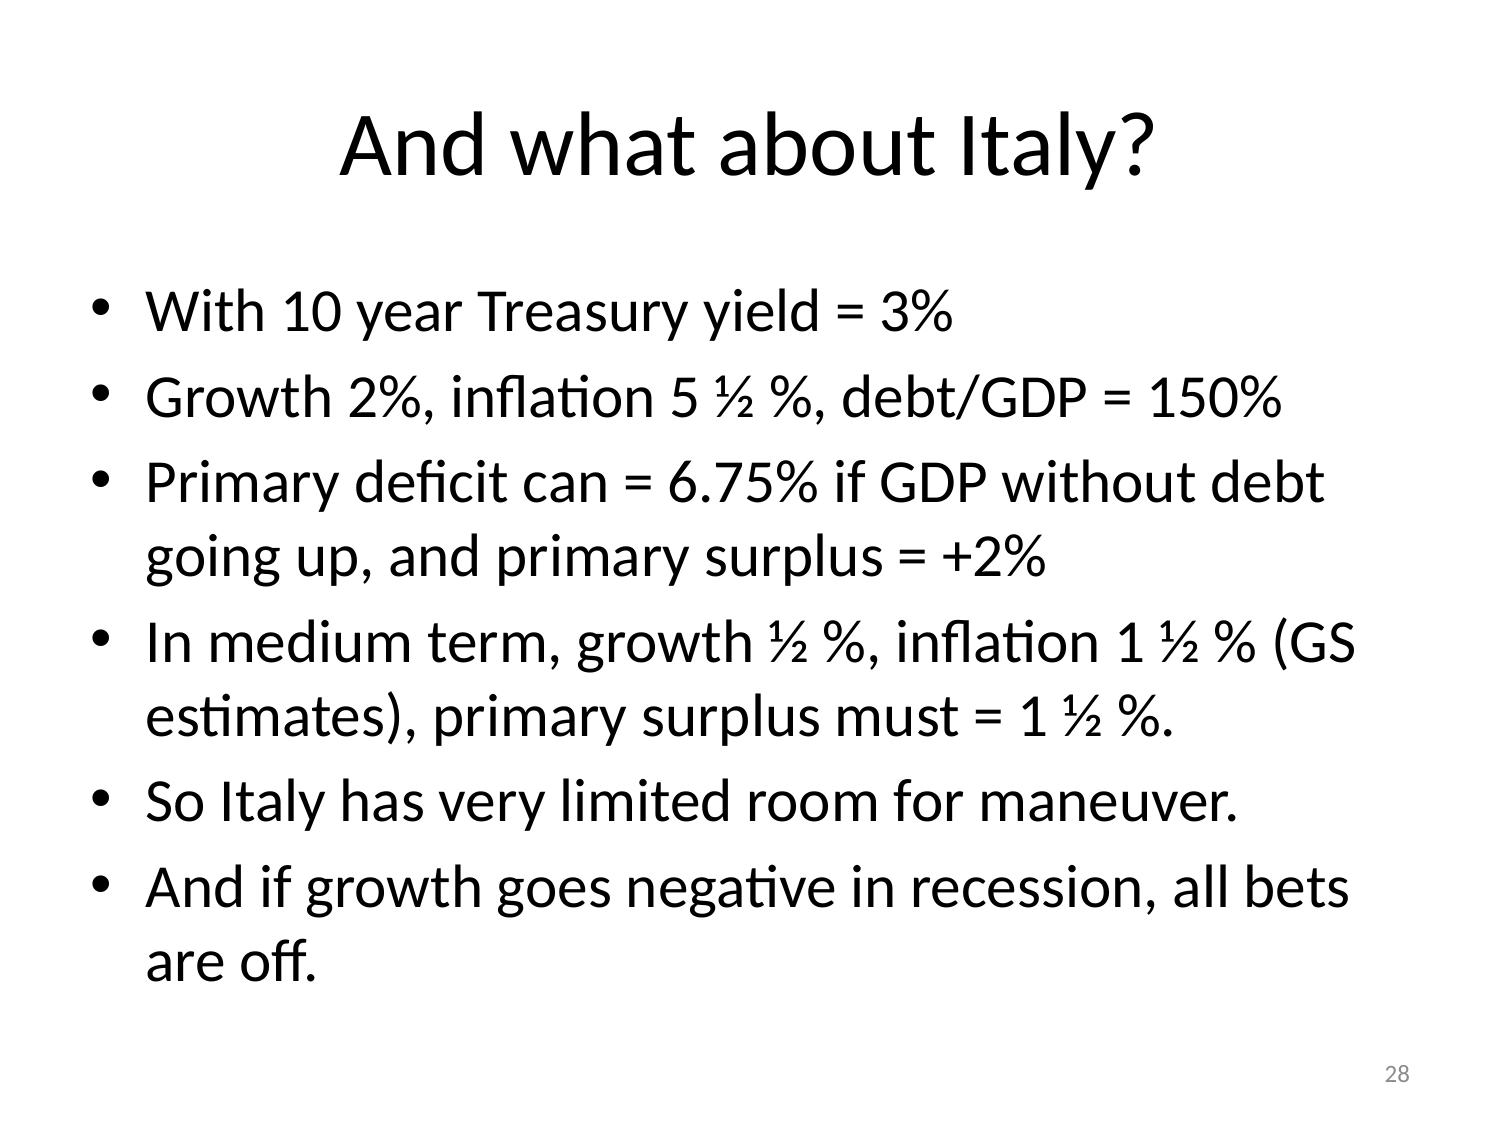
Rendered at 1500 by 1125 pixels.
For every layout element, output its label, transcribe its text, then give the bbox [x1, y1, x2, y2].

slide_number 28 [1074, 1042, 1425, 1103]
list With 10 year Treasury yield = 3% Growth 2%, inflation 5 ½ %, debt/GDP = 150% Primary deficit can = 6.75% if GDP without debt going up, and primary surplus = +2% In medium term, growth ½ %, inflation 1 ½ % (GS estimates), primary surplus must = 1 ½ %. So Italy has very limited room for maneuver. And if growth goes negative in recession, all bets are off. [75, 262, 1425, 1005]
title And what about Italy? [75, 45, 1425, 233]
